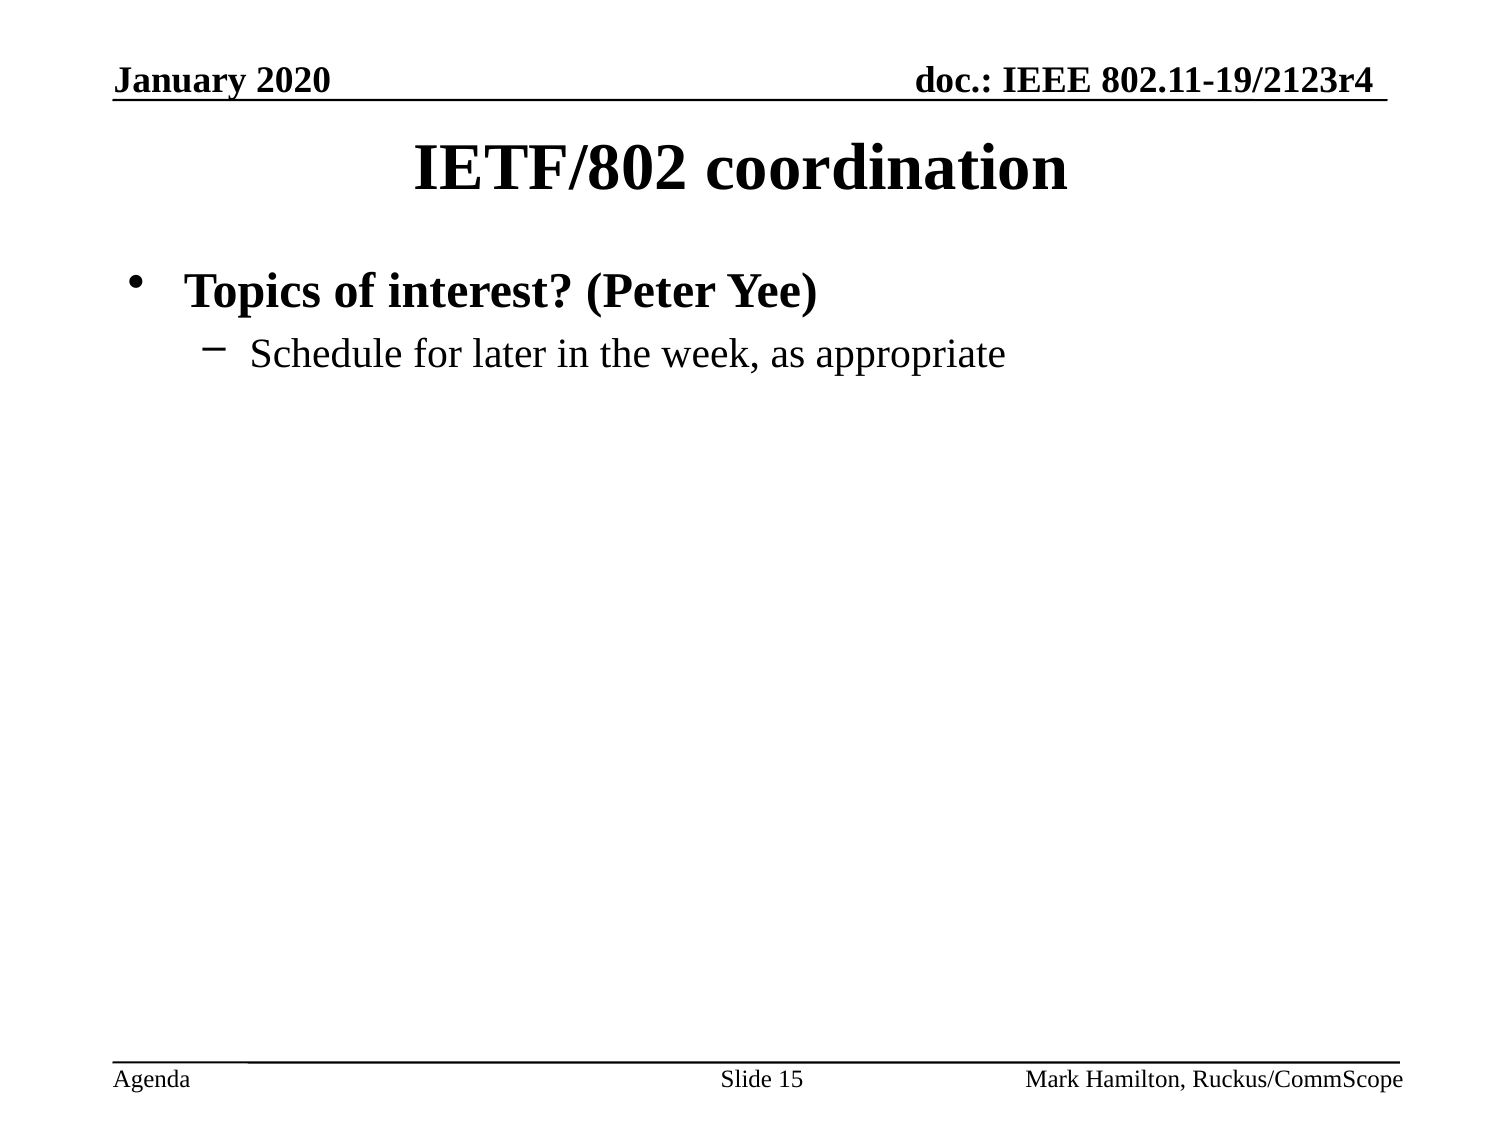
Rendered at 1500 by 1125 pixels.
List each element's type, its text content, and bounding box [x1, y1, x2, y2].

title IETF/802 coordination [112, 112, 1388, 213]
list Topics of interest? (Peter Yee) Schedule for later in the week, as appropriate [112, 249, 1388, 1025]
